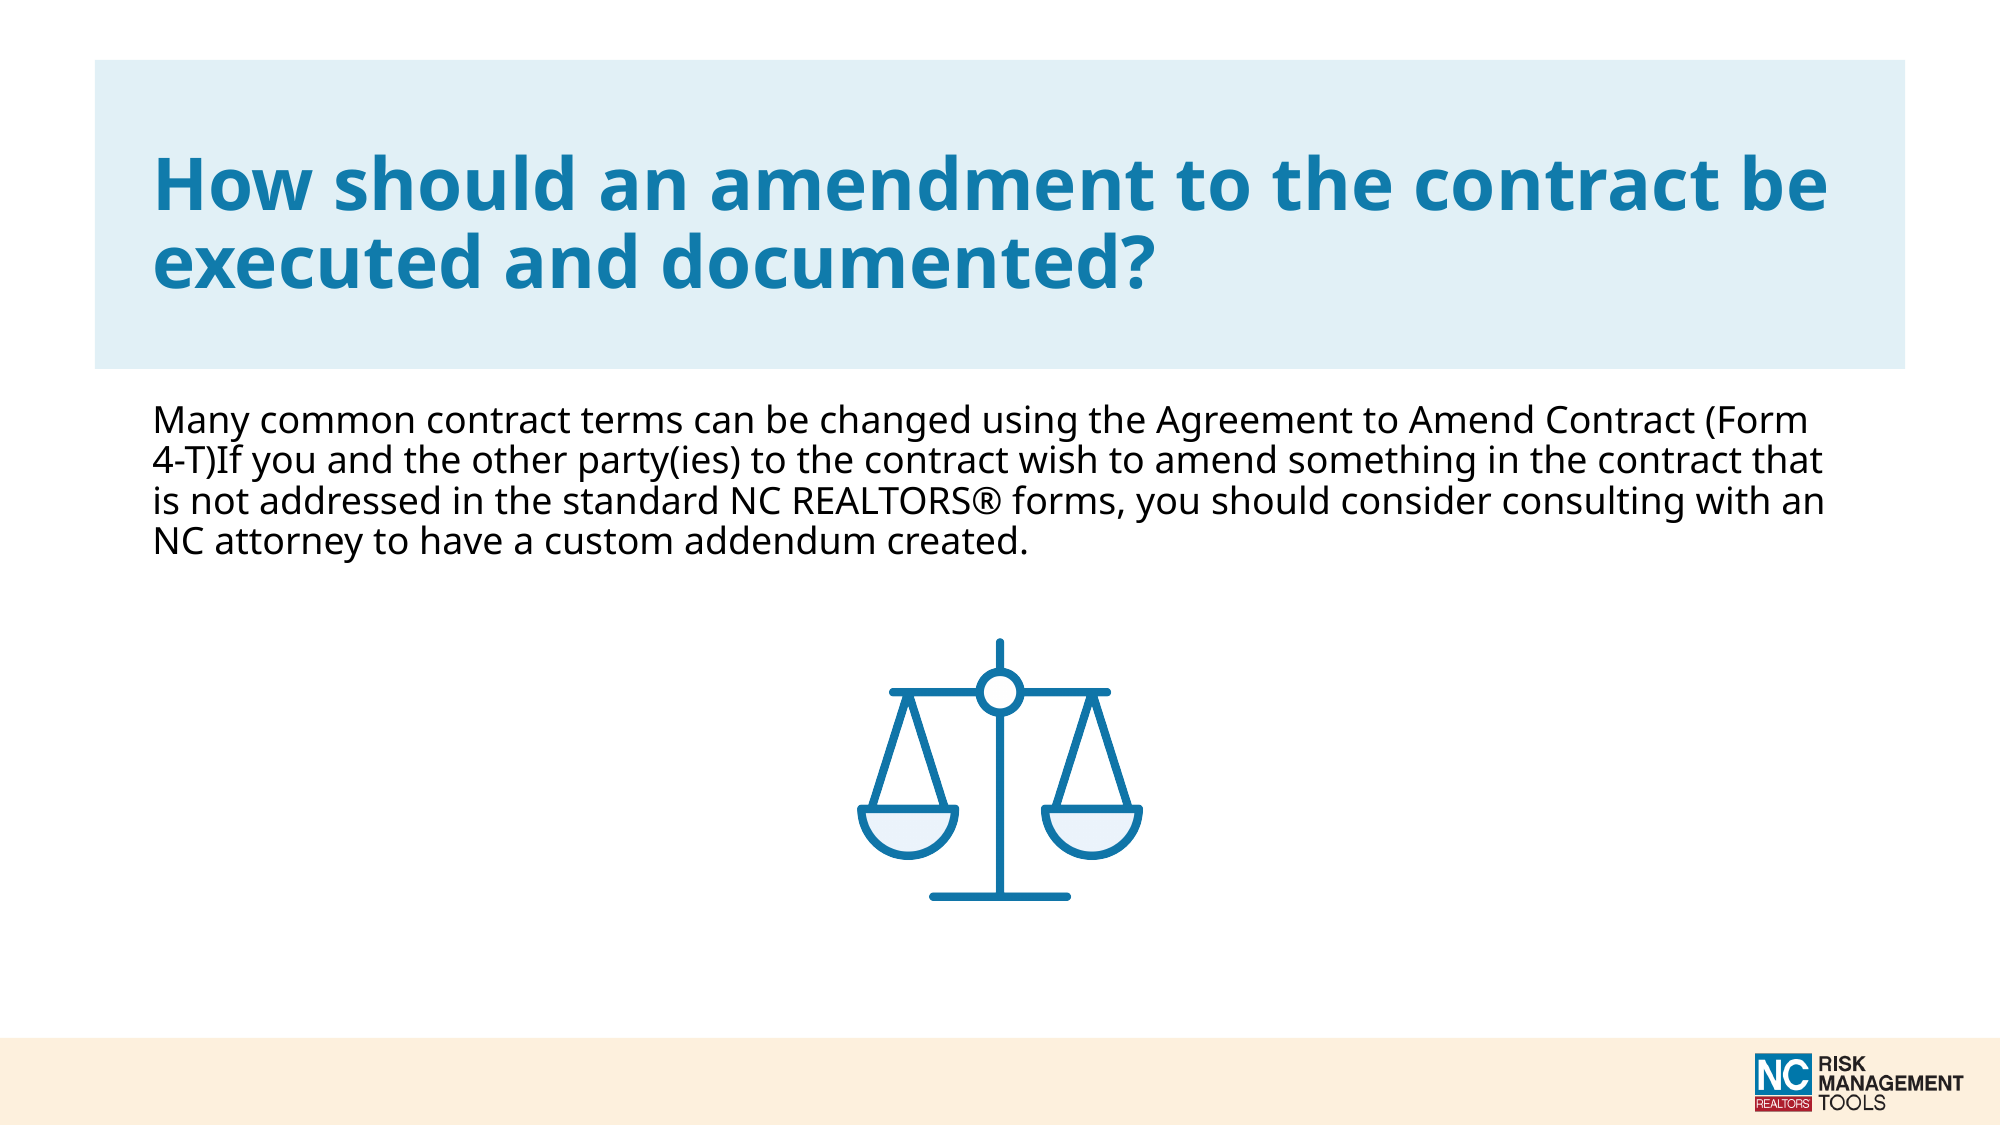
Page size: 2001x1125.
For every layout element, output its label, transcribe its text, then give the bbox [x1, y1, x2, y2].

text_box Many common contract terms can be changed using the Agreement to Amend Contract (Form 4-T)If you and the other party(ies) to the contract wish to amend something in the contract that is not addressed in the standard NC REALTORS® forms, you should consider consulting with an NC attorney to have a custom addendum created. [137, 393, 1863, 1014]
text_box [0, 1037, 1712, 1125]
text_box [94, 59, 1906, 370]
picture [789, 558, 1211, 981]
title How should an amendment to the contract be executed and documented? [137, 70, 1863, 382]
picture [1712, 1015, 2000, 1125]
